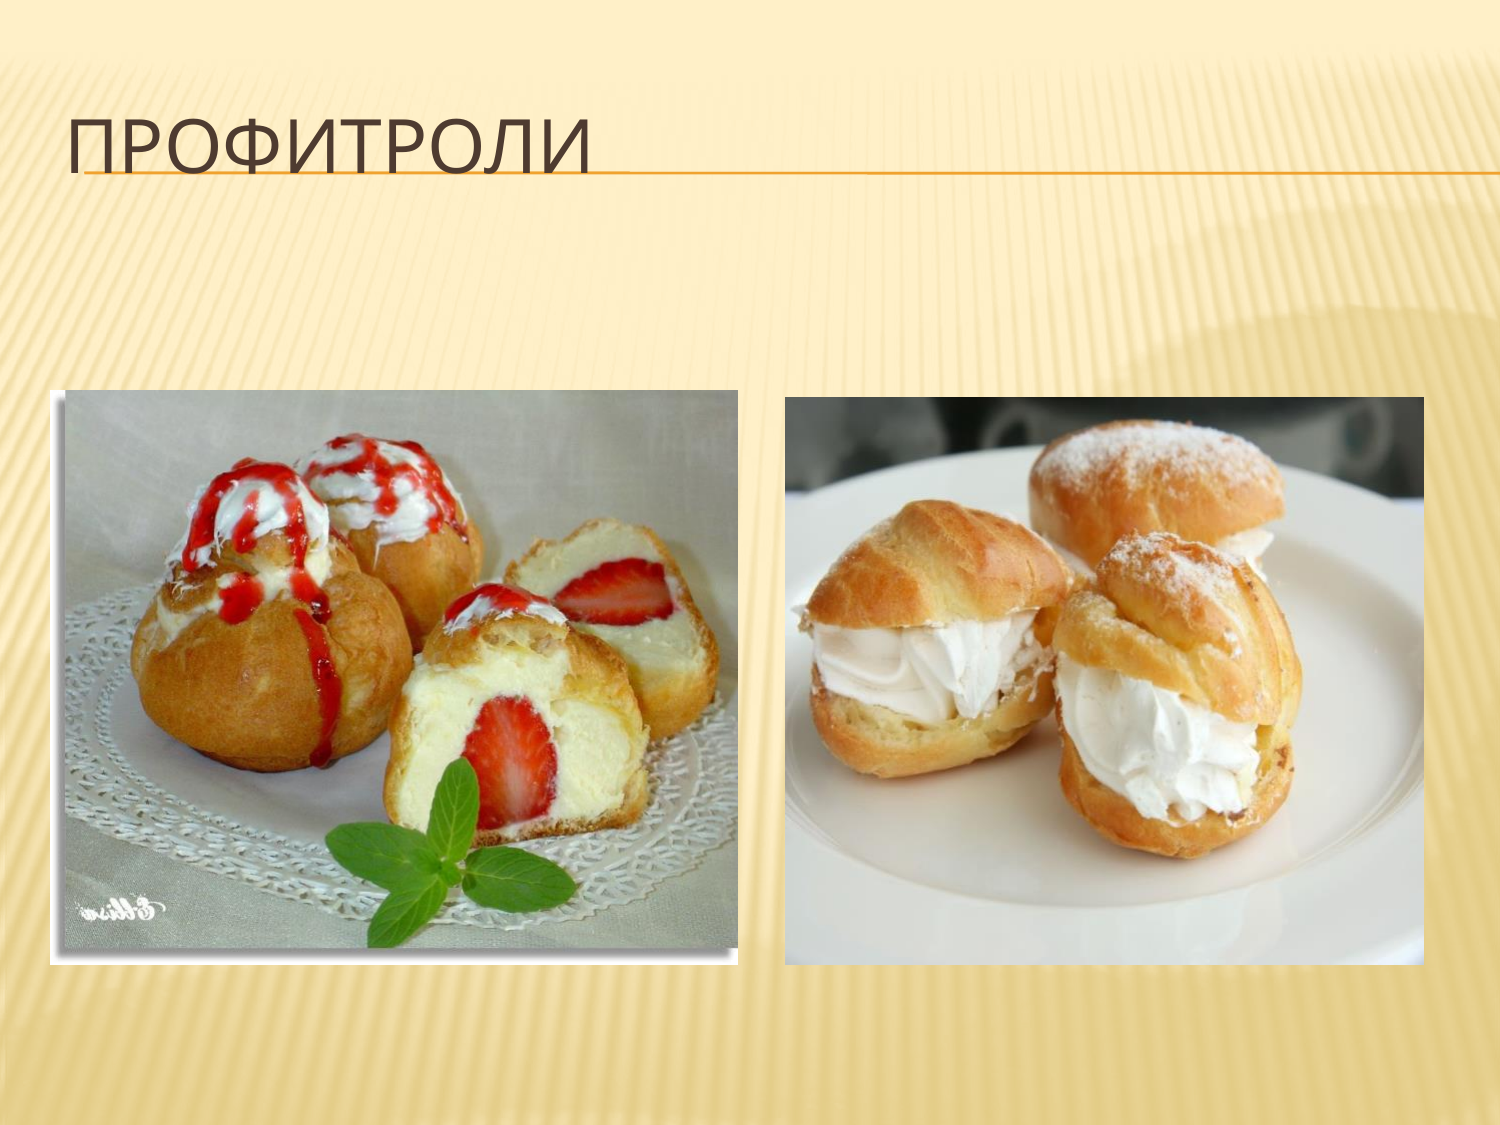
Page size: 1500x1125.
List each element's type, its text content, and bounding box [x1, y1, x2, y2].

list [49, 389, 738, 965]
title Профитроли [49, 75, 1475, 213]
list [785, 396, 1425, 965]
